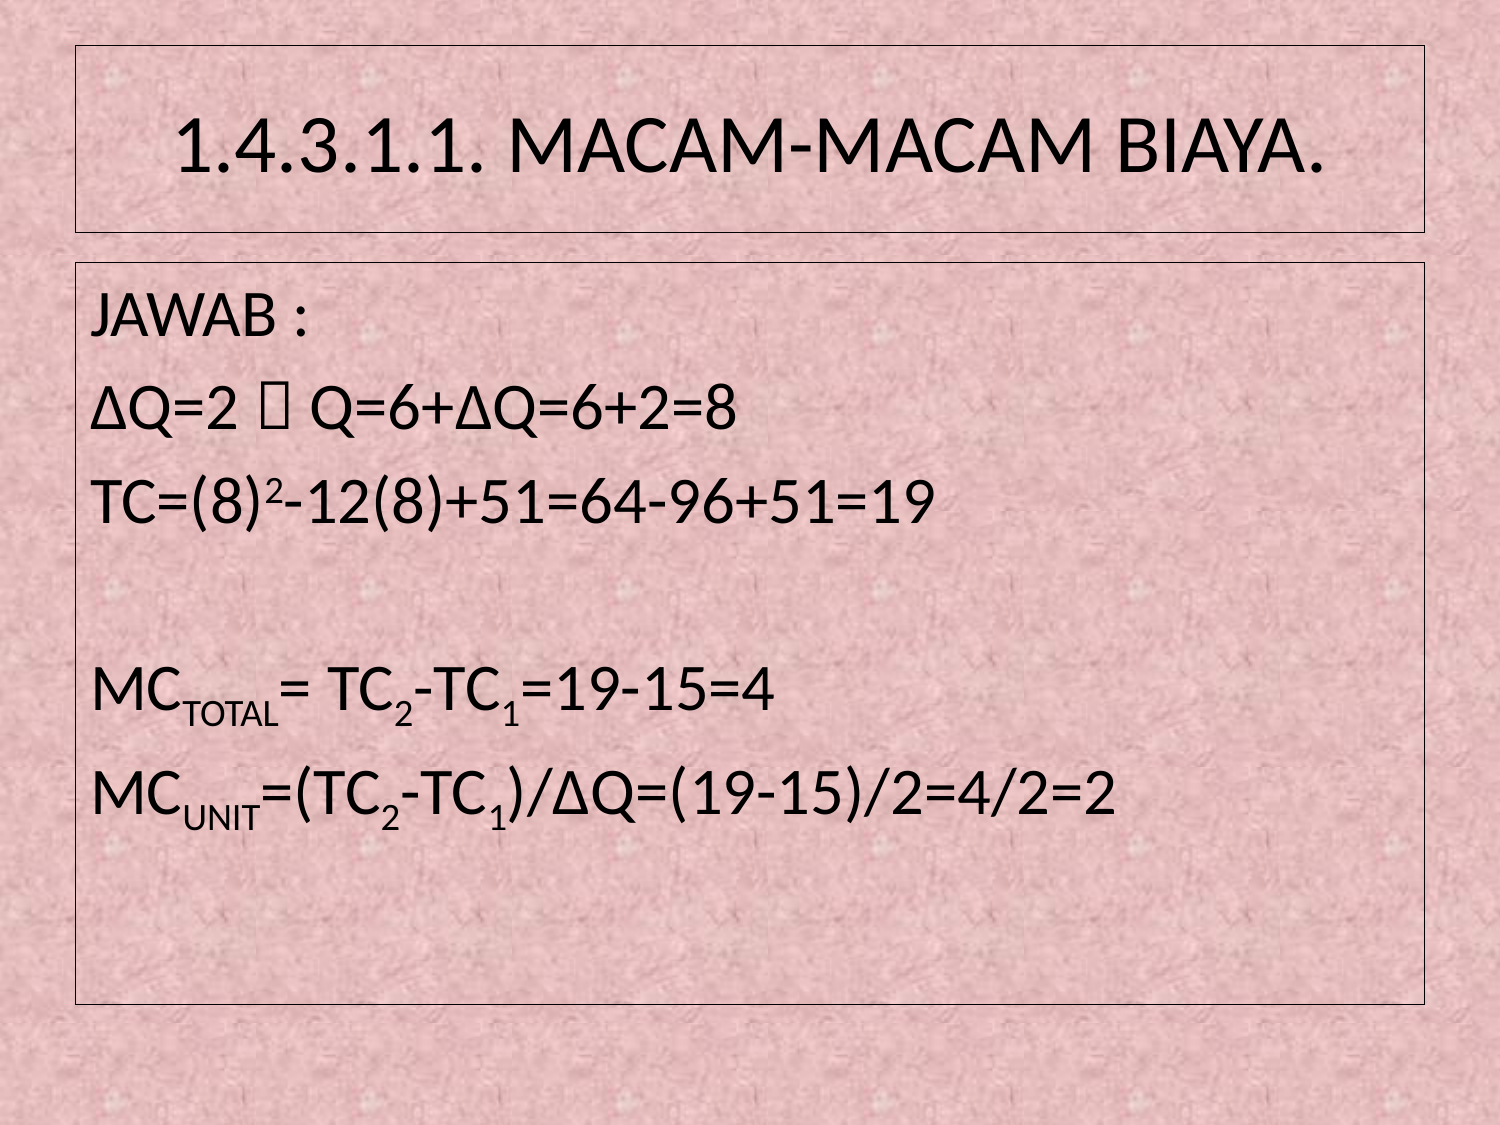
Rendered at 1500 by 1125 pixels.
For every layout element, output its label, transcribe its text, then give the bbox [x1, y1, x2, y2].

picture [0, 0, 1500, 1125]
title 1.4.3.1.1. MACAM-MACAM BIAYA. [75, 45, 1425, 233]
list JAWAB : ΔQ=2  Q=6+ΔQ=6+2=8 TC=(8)2-12(8)+51=64-96+51=19 MCTOTAL= TC2-TC1=19-15=4 MCUNIT=(TC2-TC1)/ΔQ=(19-15)/2=4/2=2 [75, 262, 1425, 1005]
